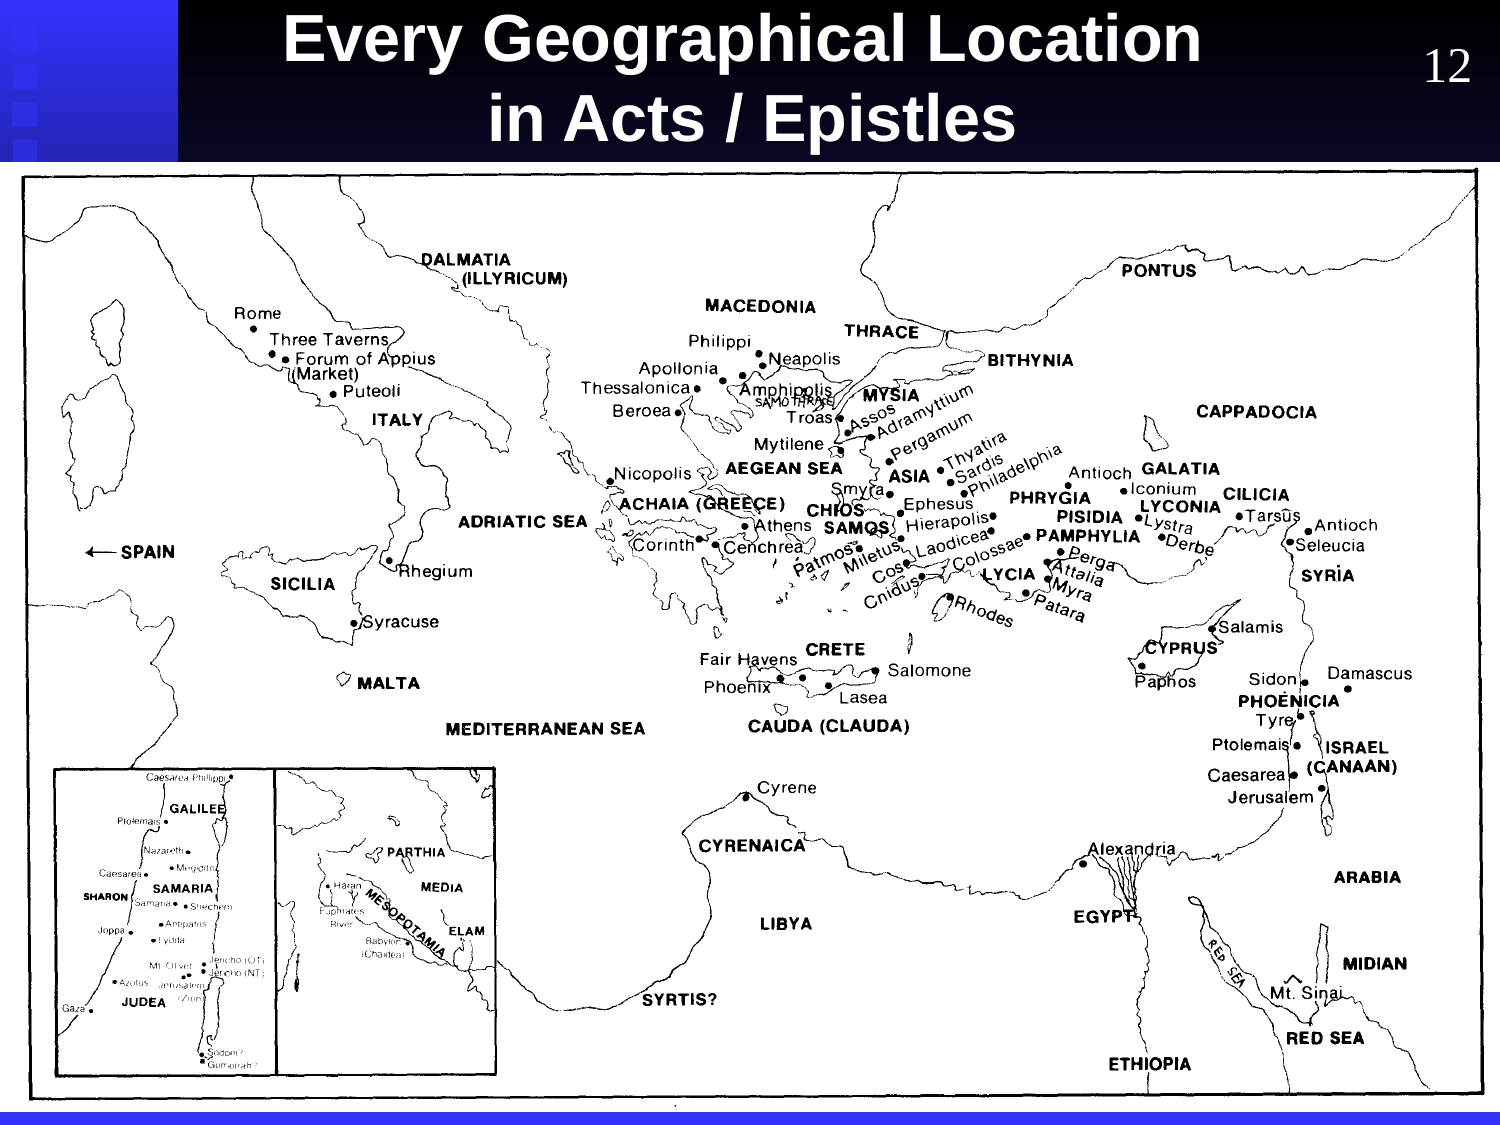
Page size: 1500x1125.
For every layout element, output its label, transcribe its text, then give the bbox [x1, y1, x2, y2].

picture [0, 162, 1500, 1113]
text_box Every Geographical Location in Acts / Epistles [267, 0, 1238, 160]
text_box 12 [1407, 24, 1488, 100]
